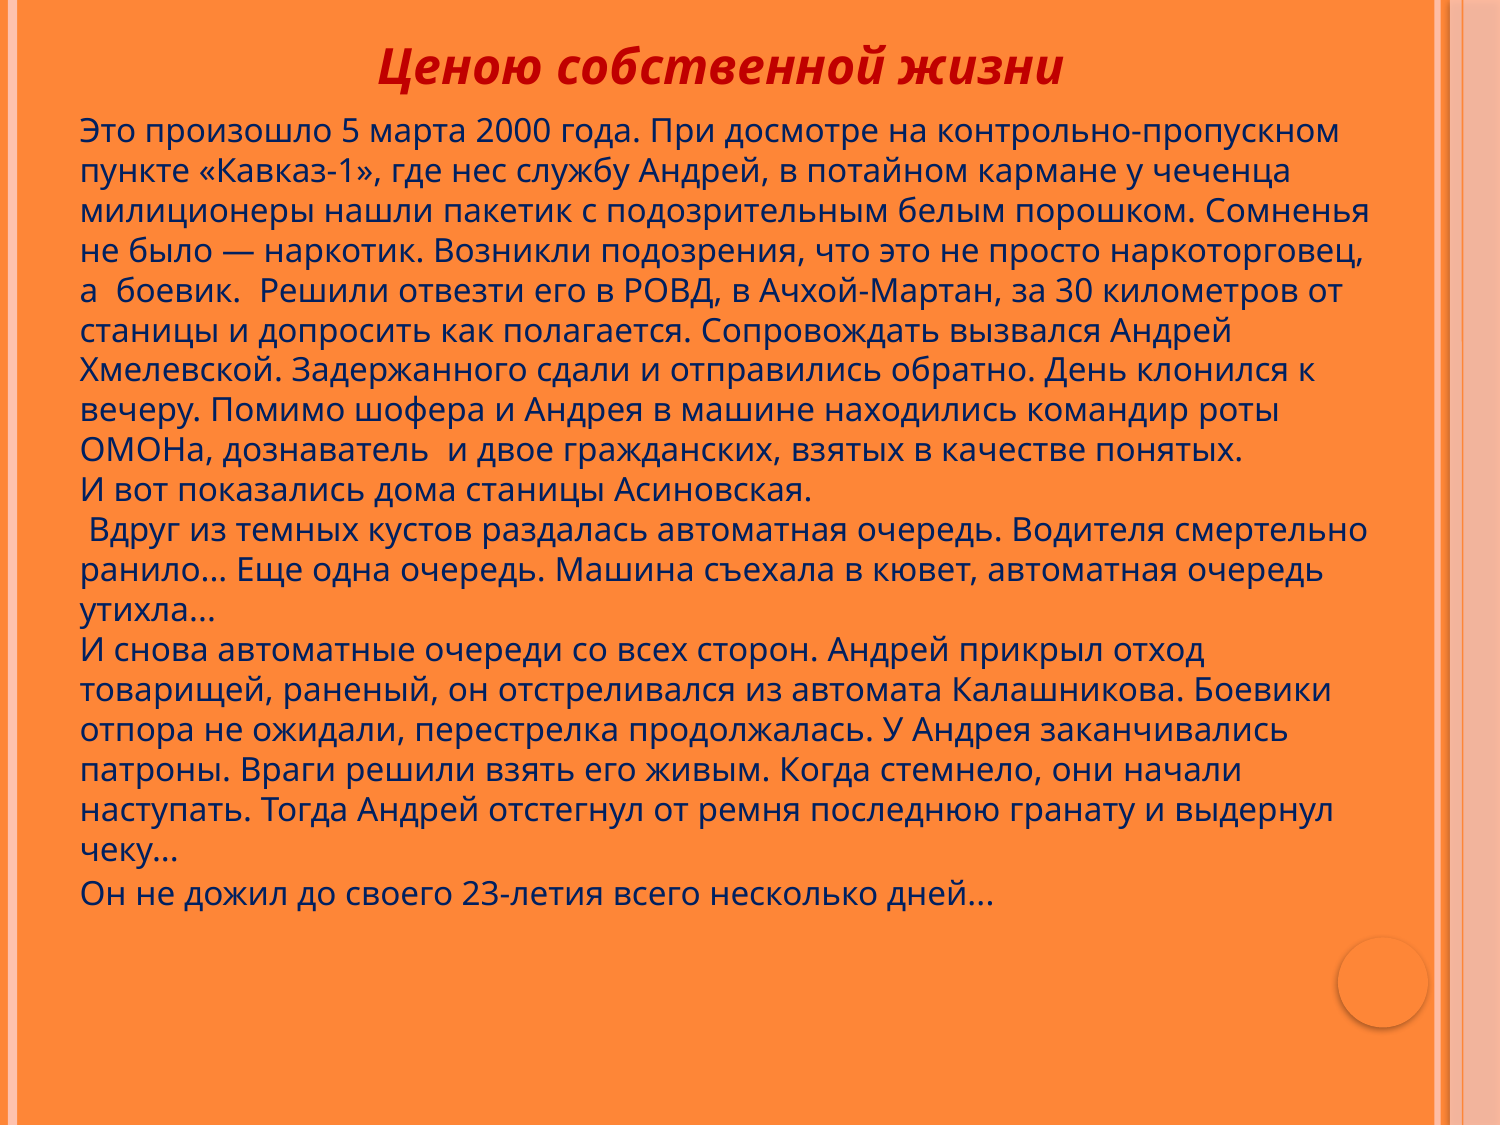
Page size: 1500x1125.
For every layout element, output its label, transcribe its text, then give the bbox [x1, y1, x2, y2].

text_box Ценою собственной жизни [194, 19, 1341, 101]
text_box Это произошло 5 марта 2000 года. При досмотре на контрольно-пропускном пункте «Кавказ-1», где нес службу Андрей, в потайном кармане у чеченца милиционеры нашли пакетик с подозрительным белым порошком. Сомненья не было — наркотик. Возникли подозрения, что это не просто наркоторговец, а боевик. Решили отвезти его в РОВД, в Ачхой-Мартан, за 30 километров от станицы и допросить как полагается. Сопровождать вызвался Андрей Хмелевской. Задержанного сдали и отправились обратно. День клонился к вечеру. Помимо шофера и Андрея в машине находились командир роты ОМОНа, дознаватель и двое гражданских, взятых в качестве понятых. И вот показались дома станицы Асиновская. Вдруг из темных кустов раздалась автоматная очередь. Водителя смертельно ранило... Еще одна очередь. Машина съехала в кювет, автоматная очередь утихла... И снова автоматные очереди со всех сторон. Андрей прикрыл отход товарищей, раненый, он отстреливался из автомата Калашникова. Боевики отпора не ожидали, перестрелка продолжалась. У Андрея заканчивались патроны. Враги решили взять его живым. Когда стемнело, они начали наступать. Тогда Андрей отстегнул от ремня последнюю гранату и выдернул чеку... Он не дожил до своего 23-летия всего несколько дней... [64, 101, 1400, 920]
